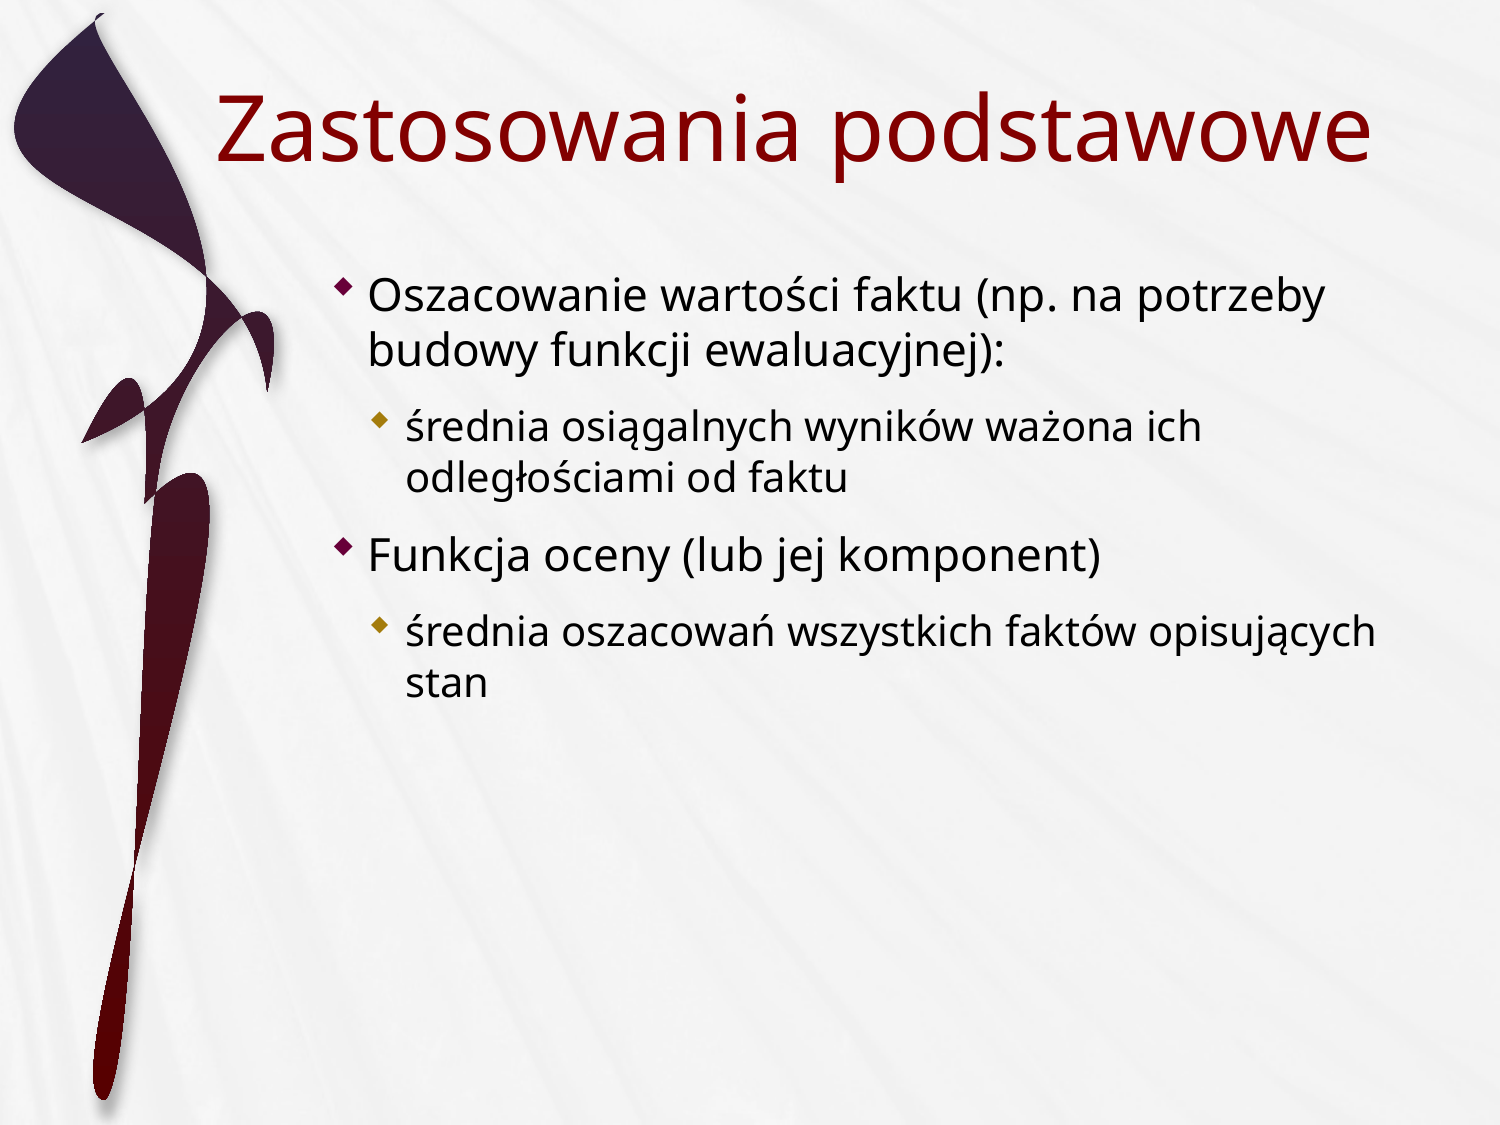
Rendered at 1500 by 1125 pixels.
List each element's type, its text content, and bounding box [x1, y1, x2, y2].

list Oszacowanie wartości faktu (np. na potrzeby budowy funkcji ewaluacyjnej): średnia osiągalnych wyników ważona ich odległościami od faktu Funkcja oceny (lub jej komponent) średnia oszacowań wszystkich faktów opisujących stan [257, 257, 1407, 1043]
title Zastosowania podstawowe [200, 12, 1465, 238]
